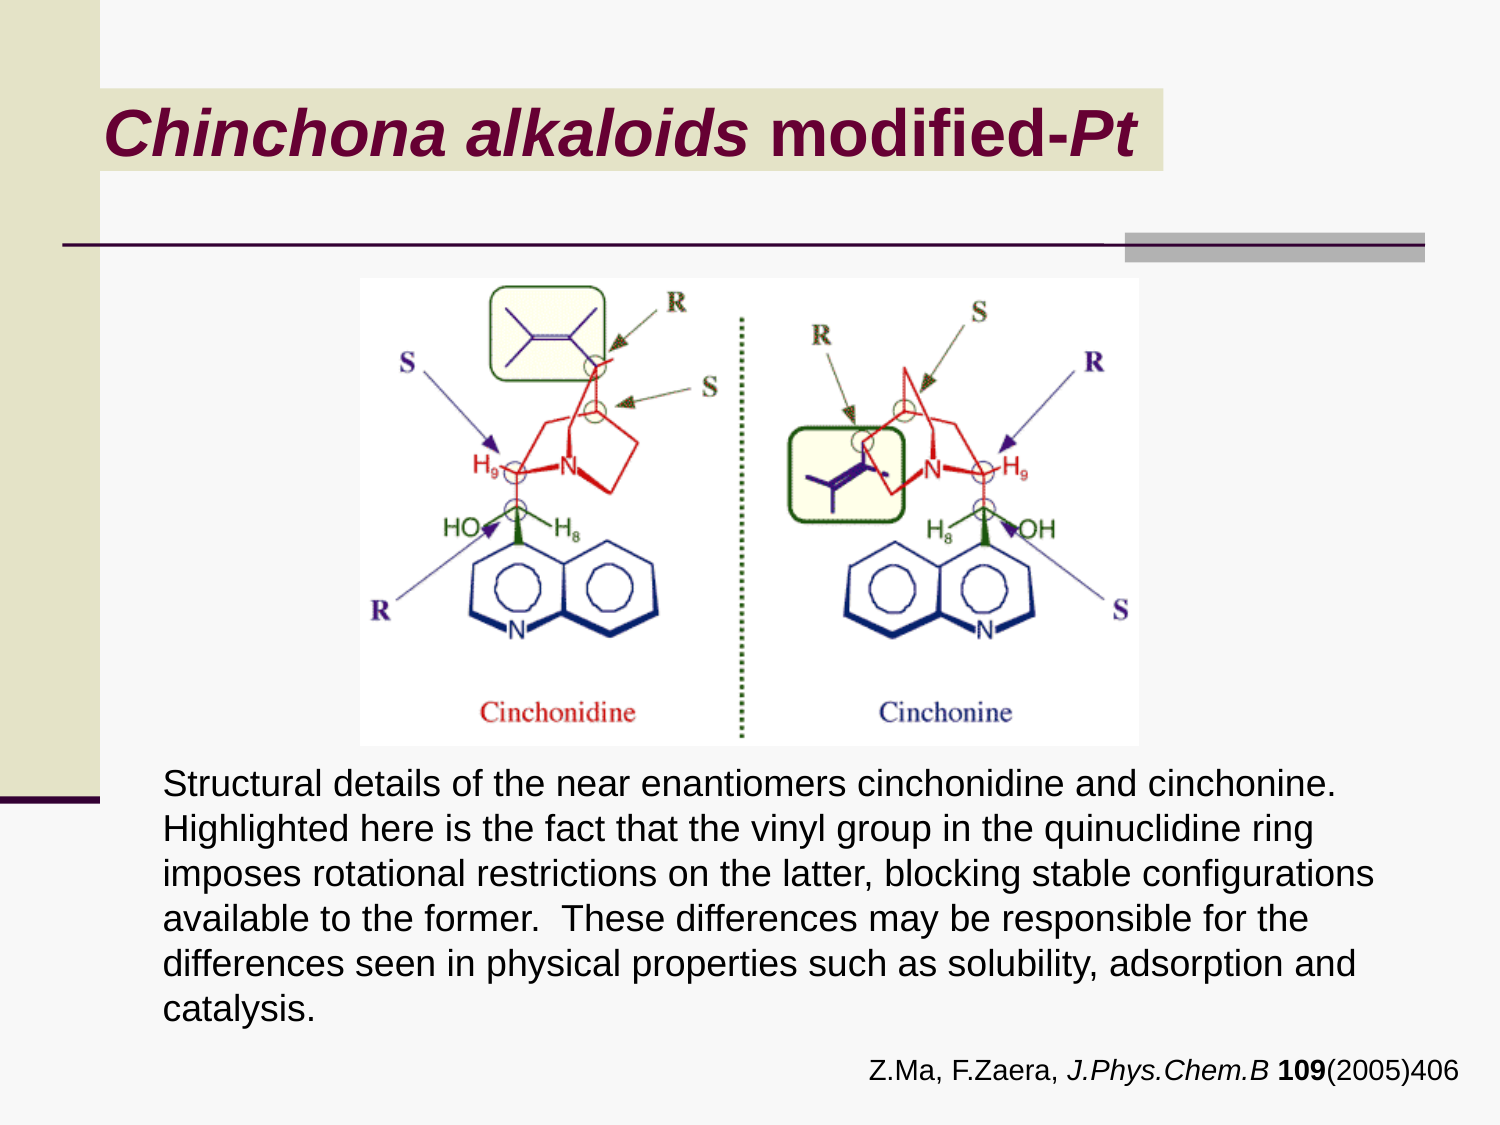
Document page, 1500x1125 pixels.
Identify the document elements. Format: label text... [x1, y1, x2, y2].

text_box Z.Ma, F.Zaera, J.Phys.Chem.B 109(2005)406 [853, 1044, 1483, 1094]
text_box Structural details of the near enantiomers cinchonidine and cinchonine. Highlighted here is the fact that the vinyl group in the quinuclidine ring imposes rotational restrictions on the latter, blocking stable configurations available to the former. These differences may be responsible for the differences seen in physical properties such as solubility, adsorption and catalysis. [147, 751, 1440, 1082]
text_box Chinchona alkaloids modified-Pt [88, 88, 1164, 171]
picture [360, 278, 1140, 747]
